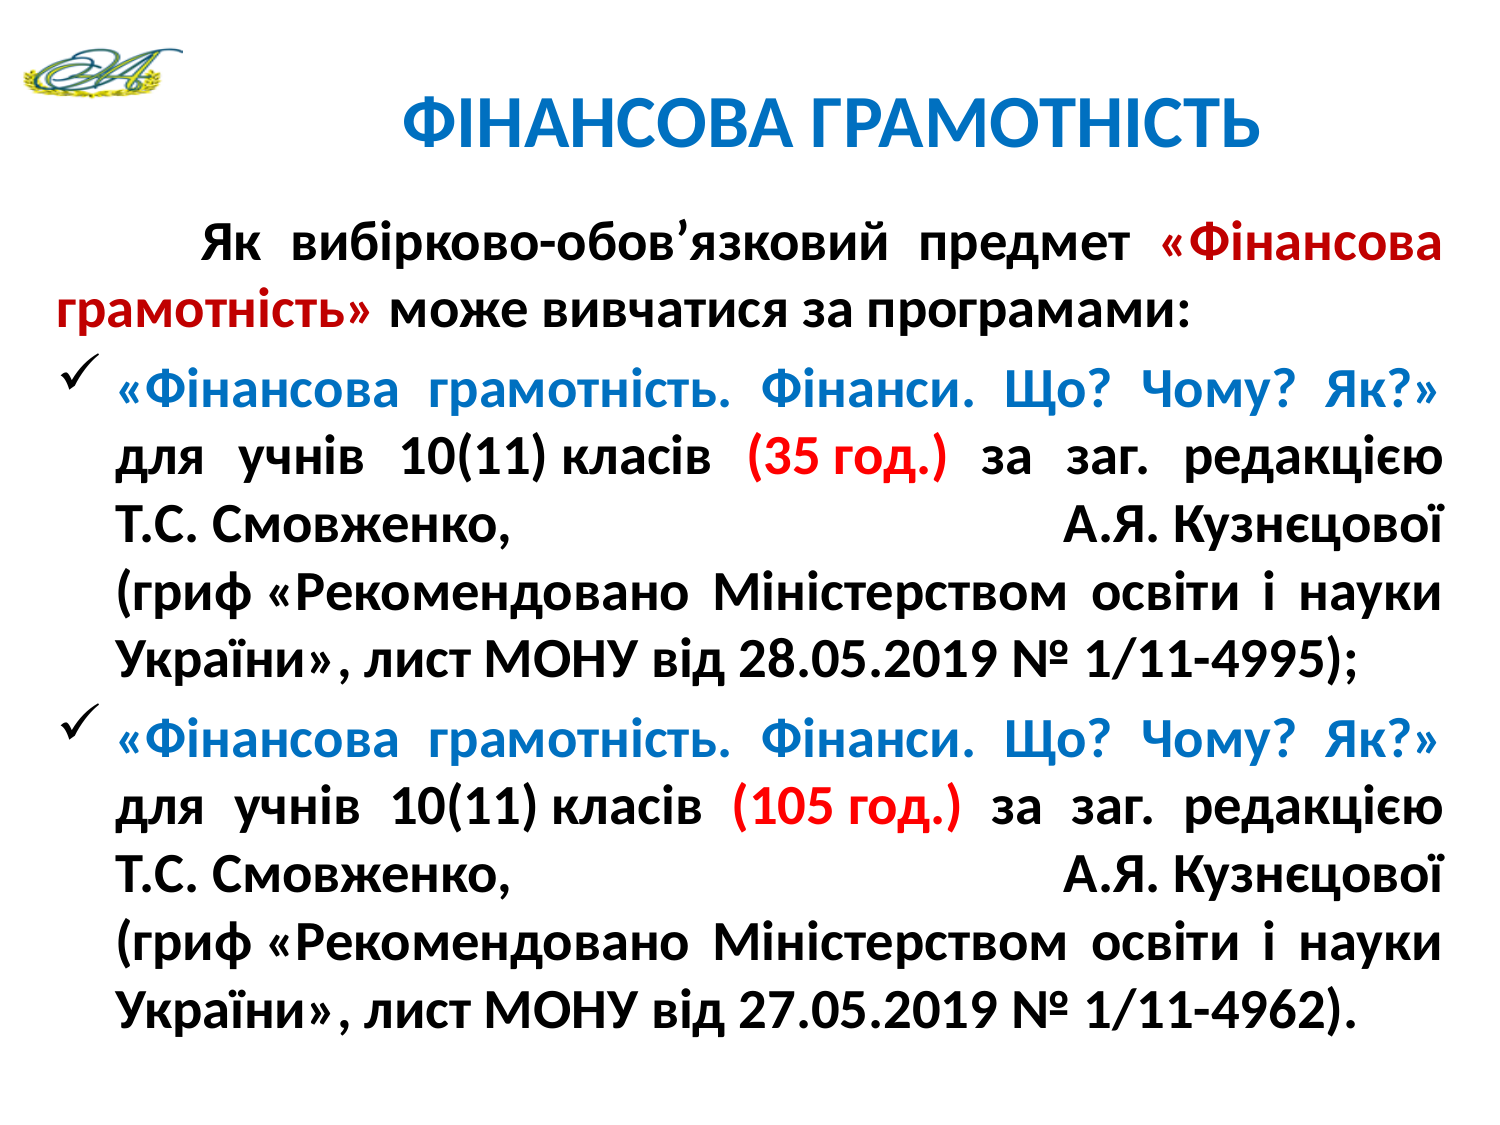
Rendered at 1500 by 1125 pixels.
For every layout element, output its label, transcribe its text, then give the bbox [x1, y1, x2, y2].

list Як вибірково-обов’язковий предмет «Фінансова грамотність» може вивчатися за програмами: «Фінансова грамотність. Фінанси. Що? Чому? Як?» для учнів 10(11) класів (35 год.) за заг. редакцією Т.С. Смовженко, А.Я. Кузнєцової (гриф «Рекомендовано Міністерством освіти і науки України», лист МОНУ від 28.05.2019 № 1/11-4995); «Фінансова грамотність. Фінанси. Що? Чому? Як?» для учнів 10(11) класів (105 год.) за заг. редакцією Т.С. Смовженко, А.Я. Кузнєцової (гриф «Рекомендовано Міністерством освіти і науки України», лист МОНУ від 27.05.2019 № 1/11-4962). [41, 196, 1459, 1059]
title ФІНАНСОВА ГРАМОТНІСТЬ [206, 30, 1459, 185]
picture [17, 30, 184, 126]
